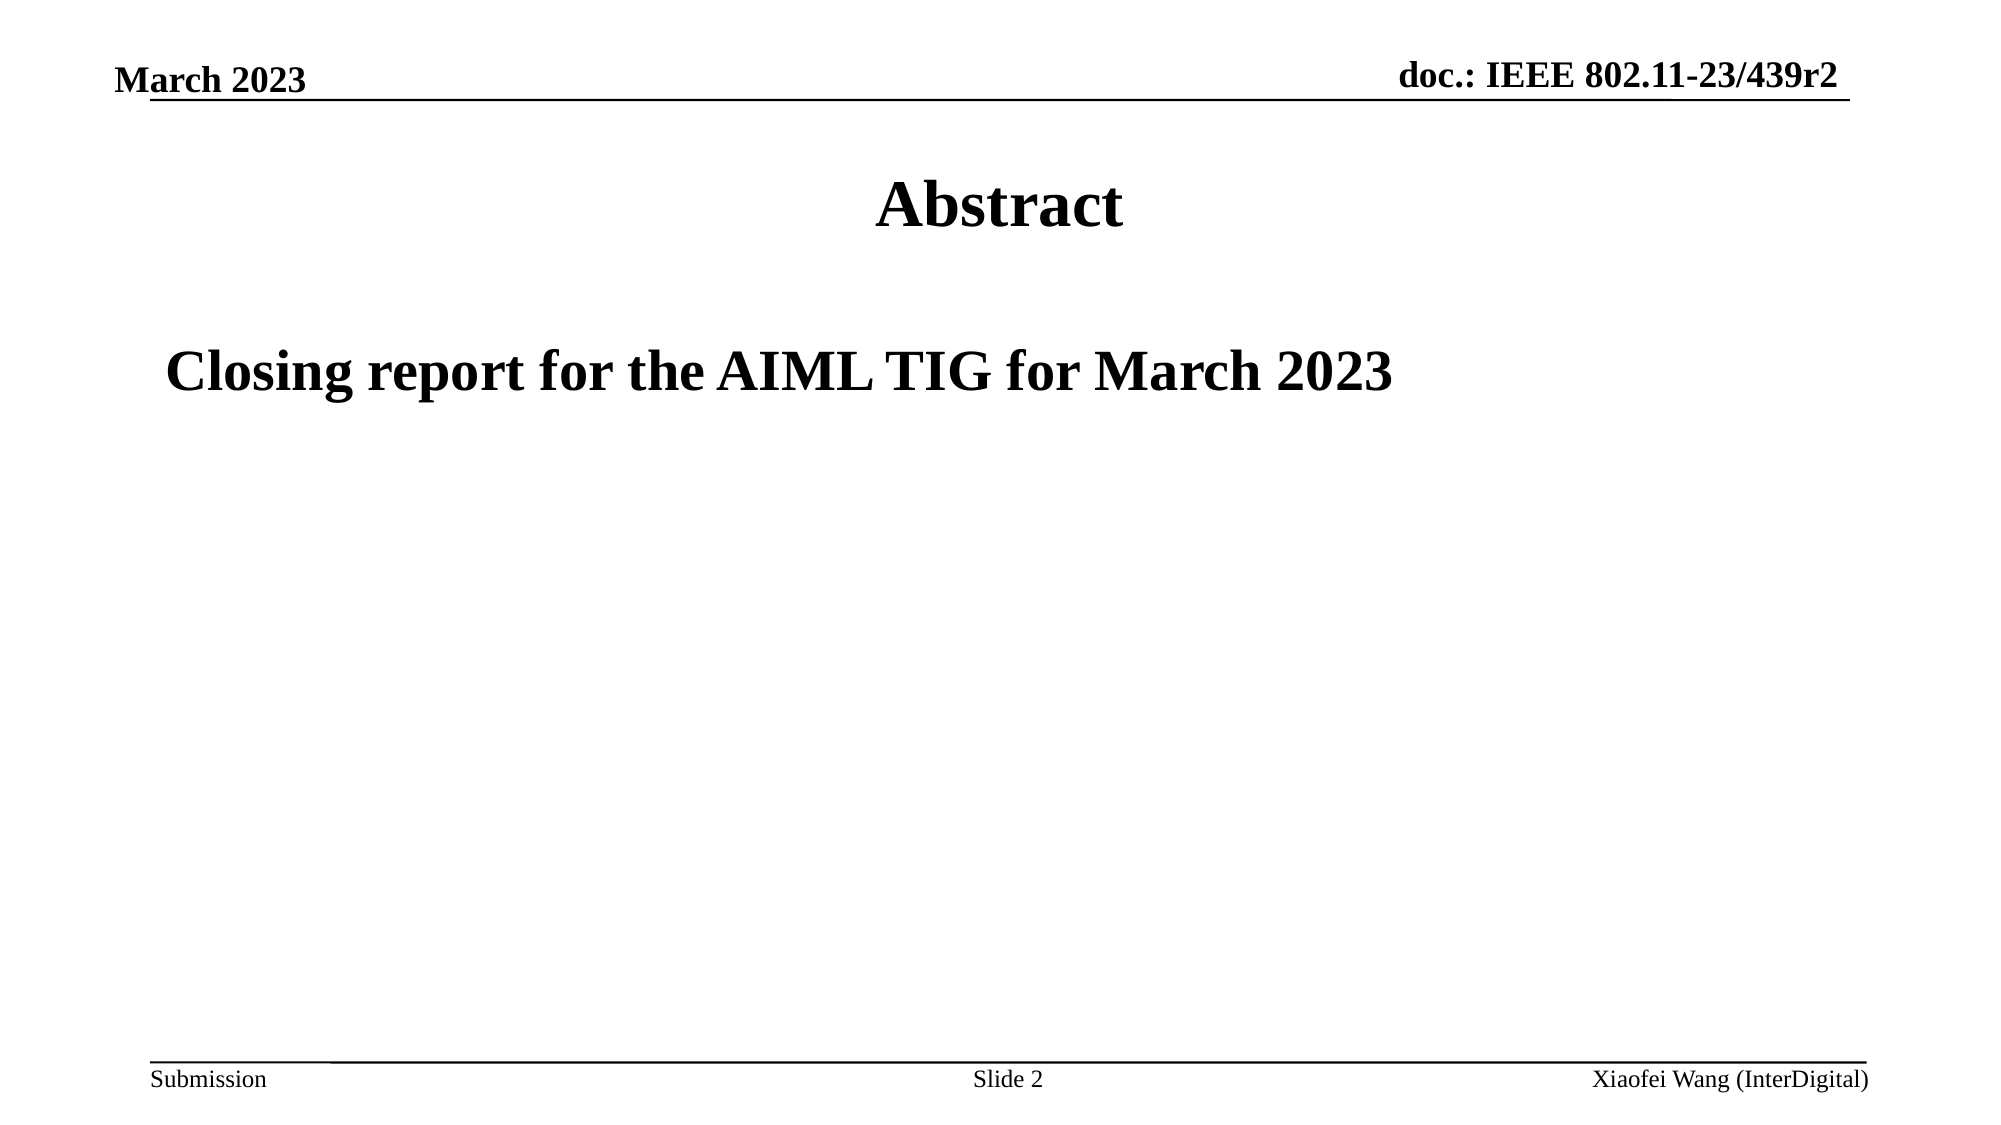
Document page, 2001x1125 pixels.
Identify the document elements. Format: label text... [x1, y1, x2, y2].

list Closing report for the AIML TIG for March 2023 [149, 324, 1851, 1001]
title Abstract [149, 112, 1851, 288]
footer Xiaofei Wang (InterDigital) [1587, 1061, 1870, 1125]
slide_number Slide 2 [964, 1061, 1053, 1093]
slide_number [114, 0, 309, 101]
